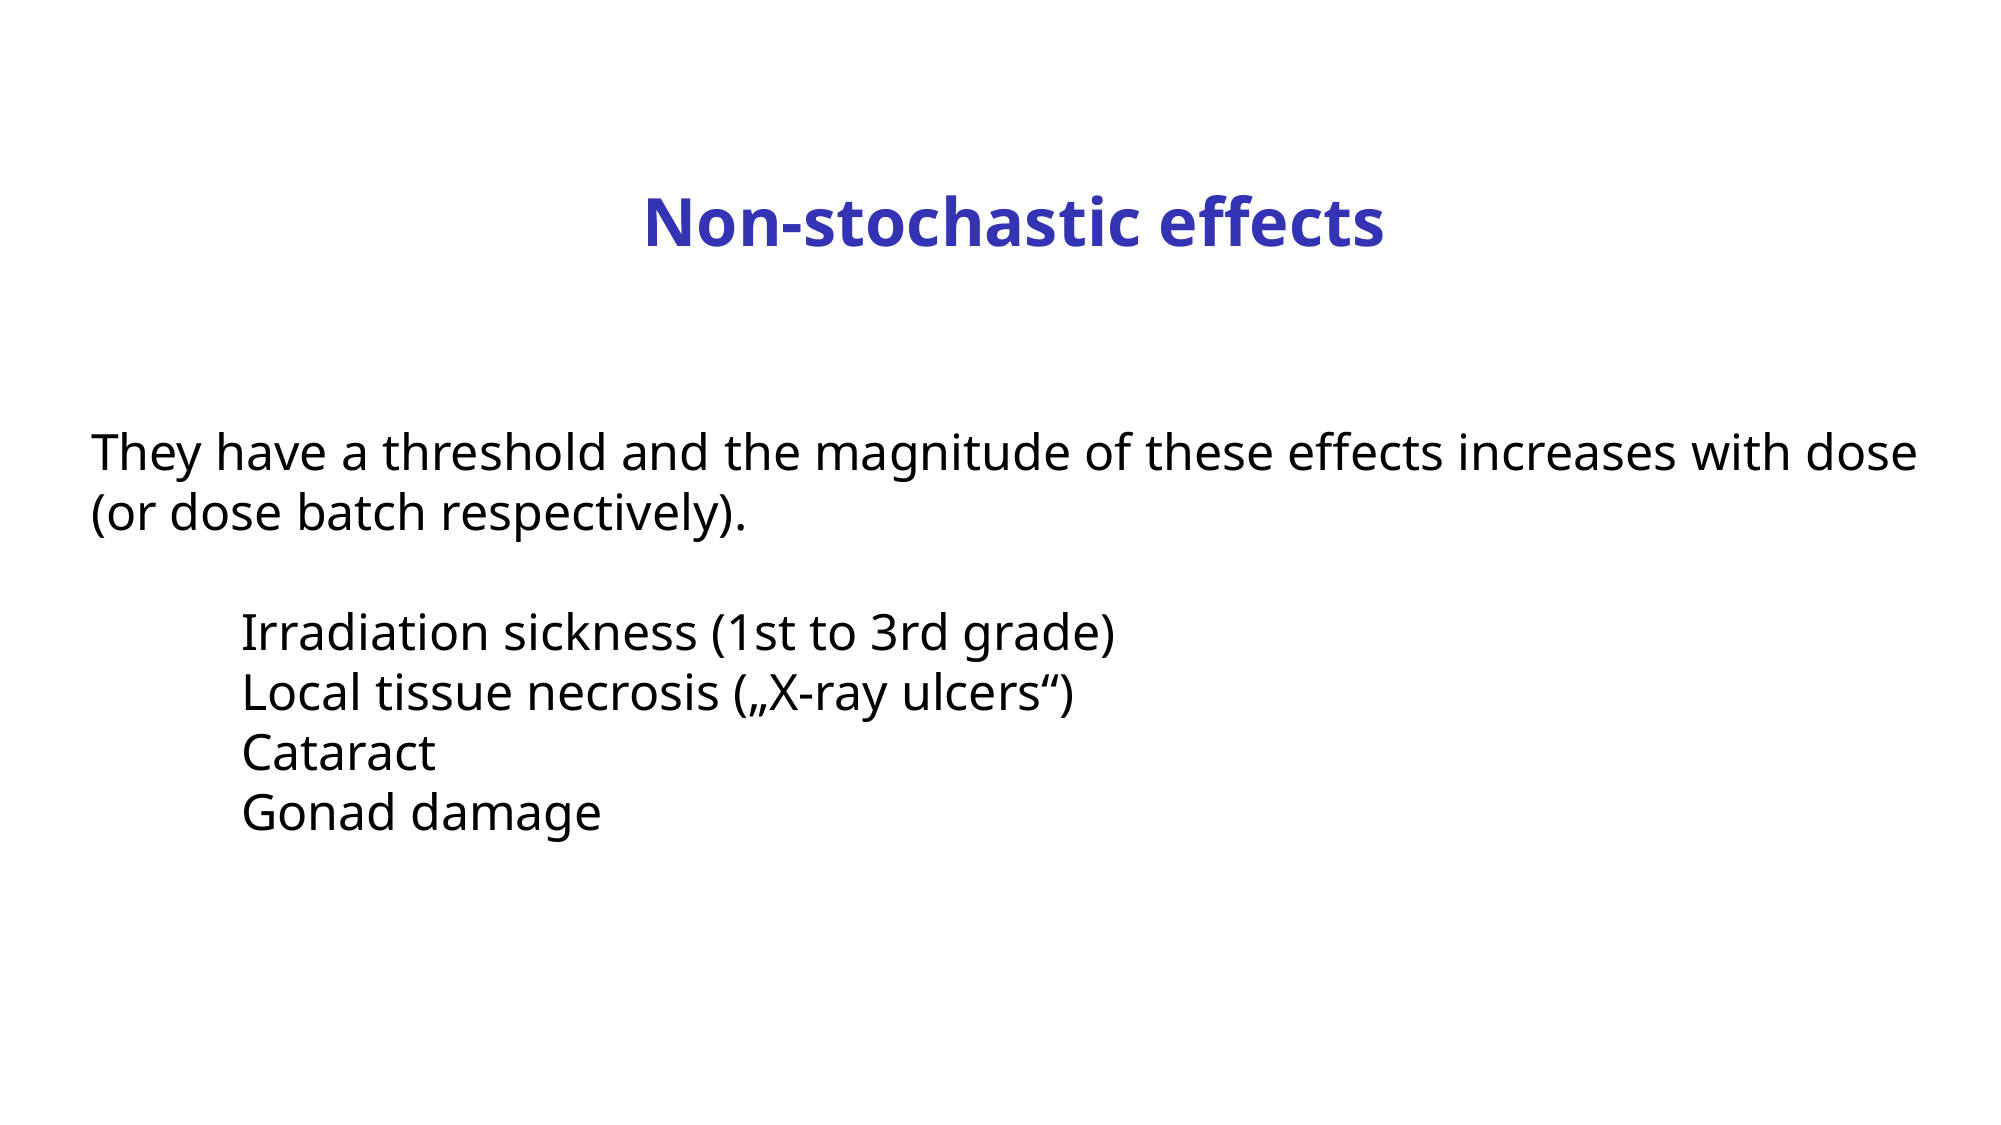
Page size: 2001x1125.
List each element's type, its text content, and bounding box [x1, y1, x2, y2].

text_box Non-stochastic effects They have a threshold and the magnitude of these effects increases with dose (or dose batch respectively). Irradiation sickness (1st to 3rd grade) Local tissue necrosis („X-ray ulcers“) Cataract Gonad damage [76, 172, 1953, 848]
